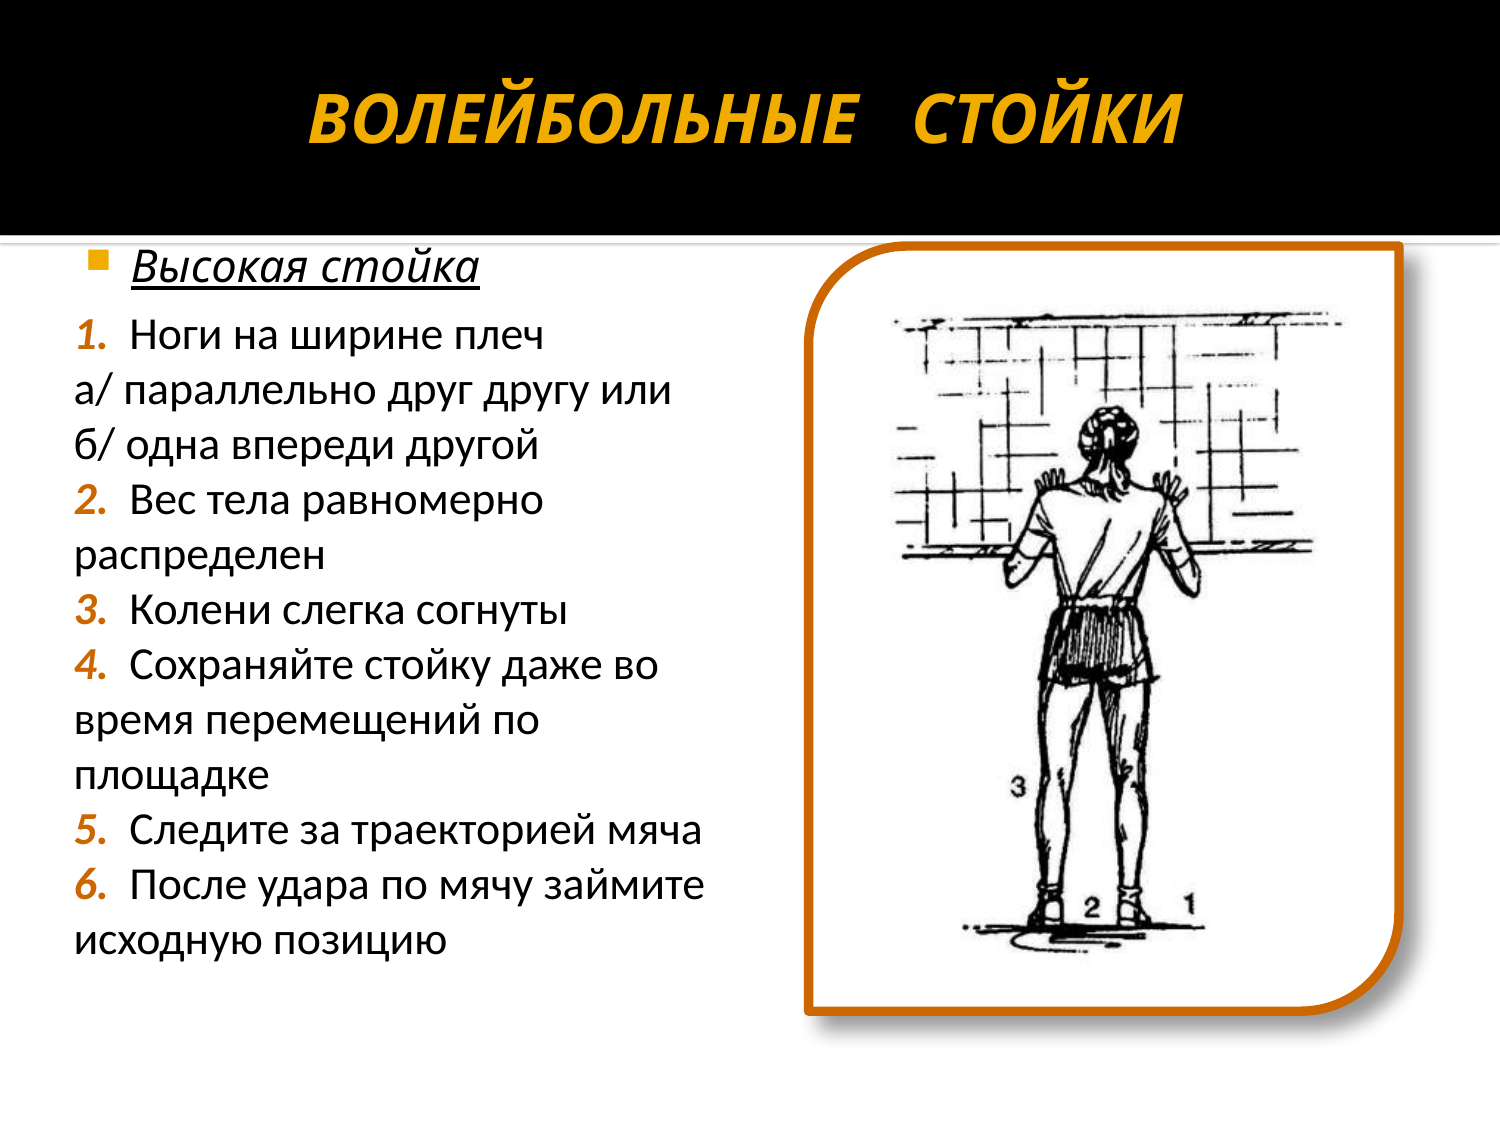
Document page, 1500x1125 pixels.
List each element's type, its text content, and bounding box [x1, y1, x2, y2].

picture [808, 245, 1399, 1012]
text_box 1. Ноги на ширине плеч а/ параллельно друг другу или б/ одна впереди другой 2. Вес тела равномерно распределен 3. Колени слегка согнуты 4. Сохраняйте стойку даже во время перемещений по площадке 5. Следите за траекторией мяча 6. После удара по мячу займите исходную позицию [58, 296, 762, 972]
title ВОЛЕЙБОЛЬНЫЕ СТОЙКИ [292, 46, 1207, 185]
list Высокая стойка [58, 222, 525, 296]
